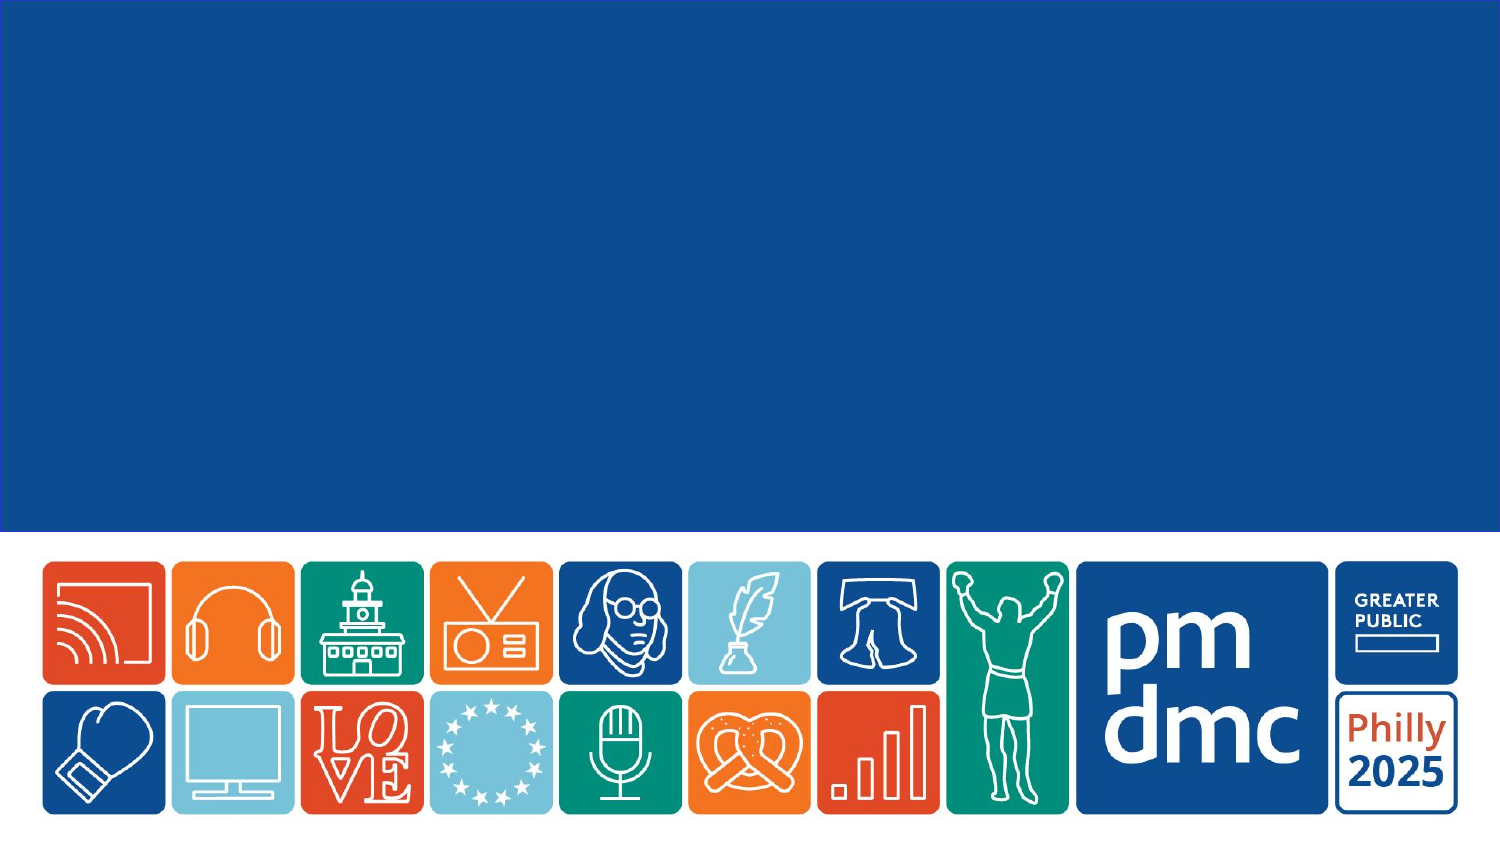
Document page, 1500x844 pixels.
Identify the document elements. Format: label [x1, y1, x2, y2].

picture [0, 532, 1500, 843]
